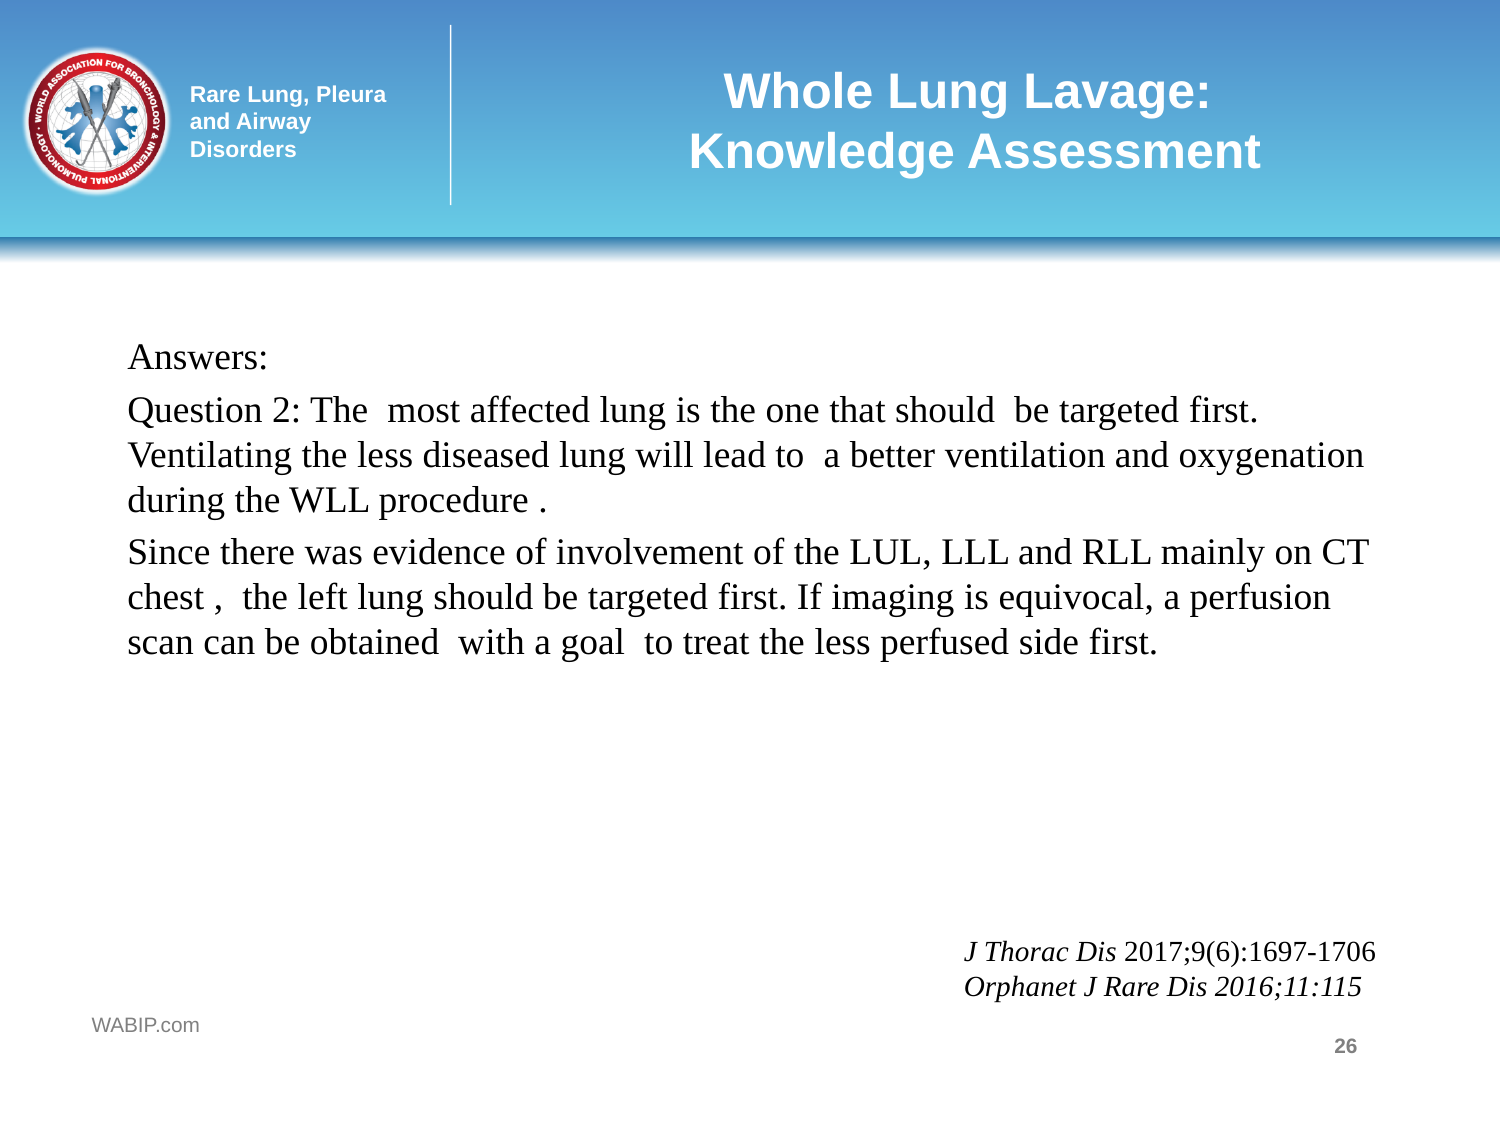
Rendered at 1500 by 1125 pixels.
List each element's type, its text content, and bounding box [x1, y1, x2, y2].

title Whole Lung Lavage: Knowledge Assessment [450, 0, 1500, 238]
list Answers: Question 2: The most affected lung is the one that should be targeted first. Ventilating the less diseased lung will lead to a better ventilation and oxygenation during the WLL procedure . Since there was evidence of involvement of the LUL, LLL and RLL mainly on CT chest , the left lung should be targeted first. If imaging is equivocal, a perfusion scan can be obtained with a goal to treat the less perfused side first. [112, 324, 1392, 1025]
picture [0, 24, 193, 218]
text_box J Thorac Dis 2017;9(6):1697-1706 Orphanet J Rare Dis 2016;11:115 [948, 924, 1392, 1045]
